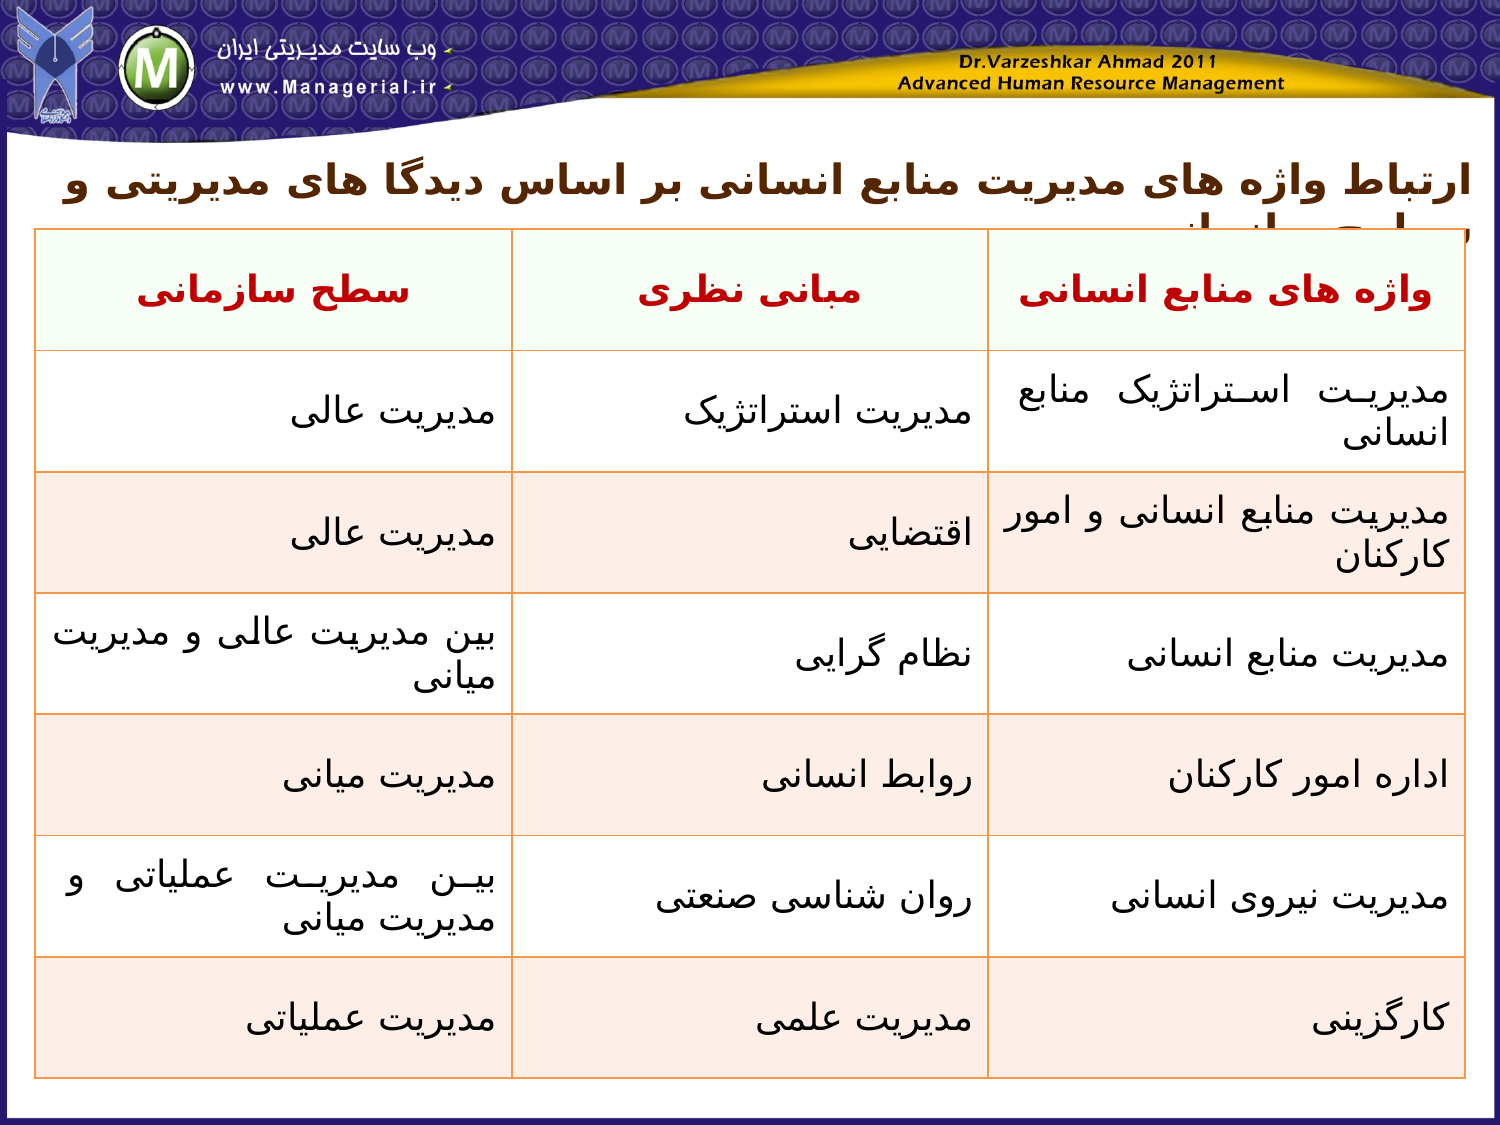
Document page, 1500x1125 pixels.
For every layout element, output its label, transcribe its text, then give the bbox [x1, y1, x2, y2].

table_header واژه های منابع انسانی [989, 230, 1464, 350]
table_cell مدیریت منابع انسانی و امور کارکنان [989, 473, 1464, 592]
table_cell روابط انسانی [513, 715, 987, 835]
table_cell مدیریت استراتژیک [513, 351, 987, 471]
table_cell مدیریت عملیاتی [36, 958, 511, 1077]
table_cell روان شناسی صنعتی [513, 836, 987, 956]
table_cell مدیریت علمی [513, 958, 987, 1077]
table_cell اداره امور کارکنان [989, 715, 1464, 835]
table_cell بین مدیریت عالی و مدیریت میانی [36, 594, 511, 713]
table_cell مدیریت میانی [36, 715, 511, 835]
table_cell اقتضایی [513, 473, 987, 592]
table_cell مدیریت منابع انسانی [989, 594, 1464, 713]
picture [0, 0, 1500, 1125]
table_header سطح سازمانی [36, 230, 511, 350]
table_cell مدیریت نیروی انسانی [989, 836, 1464, 956]
text_box ارتباط واژه های مدیریت منابع انسانی بر اساس دیدگا های مدیریتی و سطوح سازمانی [35, 145, 1489, 260]
table_header مبانی نظری [513, 230, 987, 350]
table_cell بین مدیریت عملیاتی و مدیریت میانی [36, 836, 511, 956]
table_cell مدیریت عالی [36, 351, 511, 471]
table_cell مدیریت عالی [36, 473, 511, 592]
table_cell کارگزینی [989, 958, 1464, 1077]
table_cell مدیریت استراتژیک منابع انسانی [989, 351, 1464, 471]
table_cell نظام گرایی [513, 594, 987, 713]
